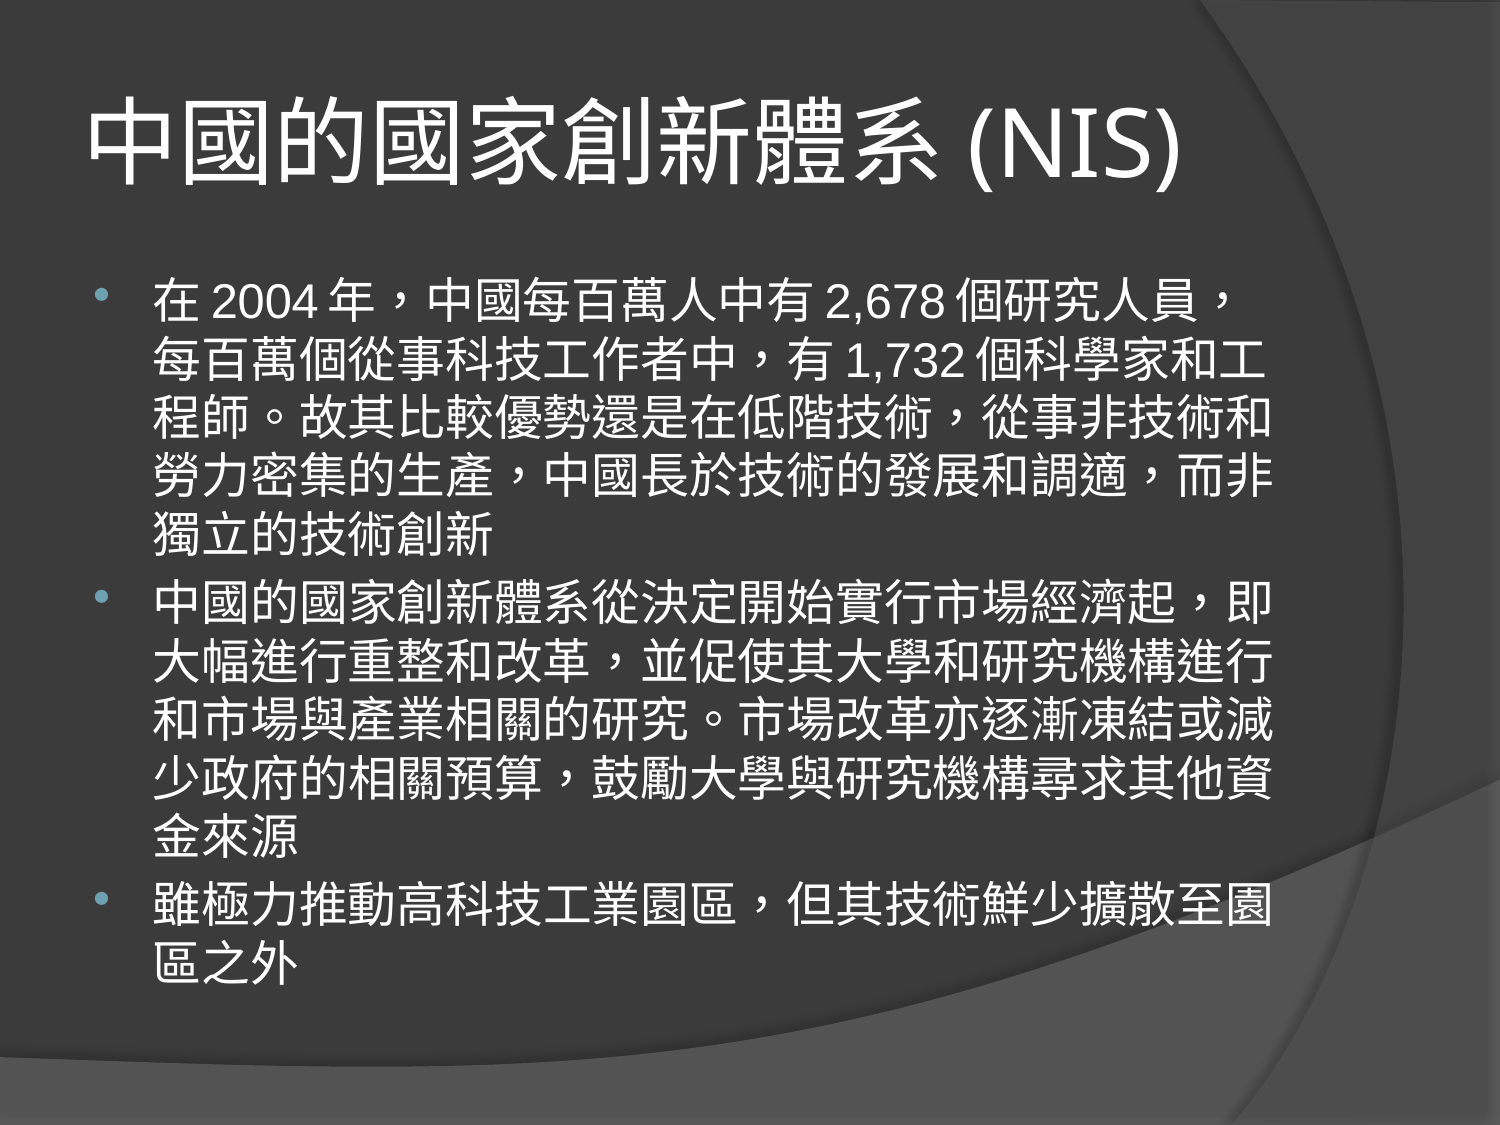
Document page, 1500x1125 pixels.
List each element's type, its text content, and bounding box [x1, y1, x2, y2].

title 中國的國家創新體系(NIS) [75, 45, 1300, 233]
list 在2004年，中國每百萬人中有2,678個研究人員，每百萬個從事科技工作者中，有1,732個科學家和工程師。故其比較優勢還是在低階技術，從事非技術和勞力密集的生產，中國長於技術的發展和調適，而非獨立的技術創新 中國的國家創新體系從決定開始實行市場經濟起，即大幅進行重整和改革，並促使其大學和研究機構進行和市場與產業相關的研究。市場改革亦逐漸凍結或減少政府的相關預算，鼓勵大學與研究機構尋求其他資金來源 雖極力推動高科技工業園區，但其技術鮮少擴散至園區之外 [75, 262, 1300, 1005]
